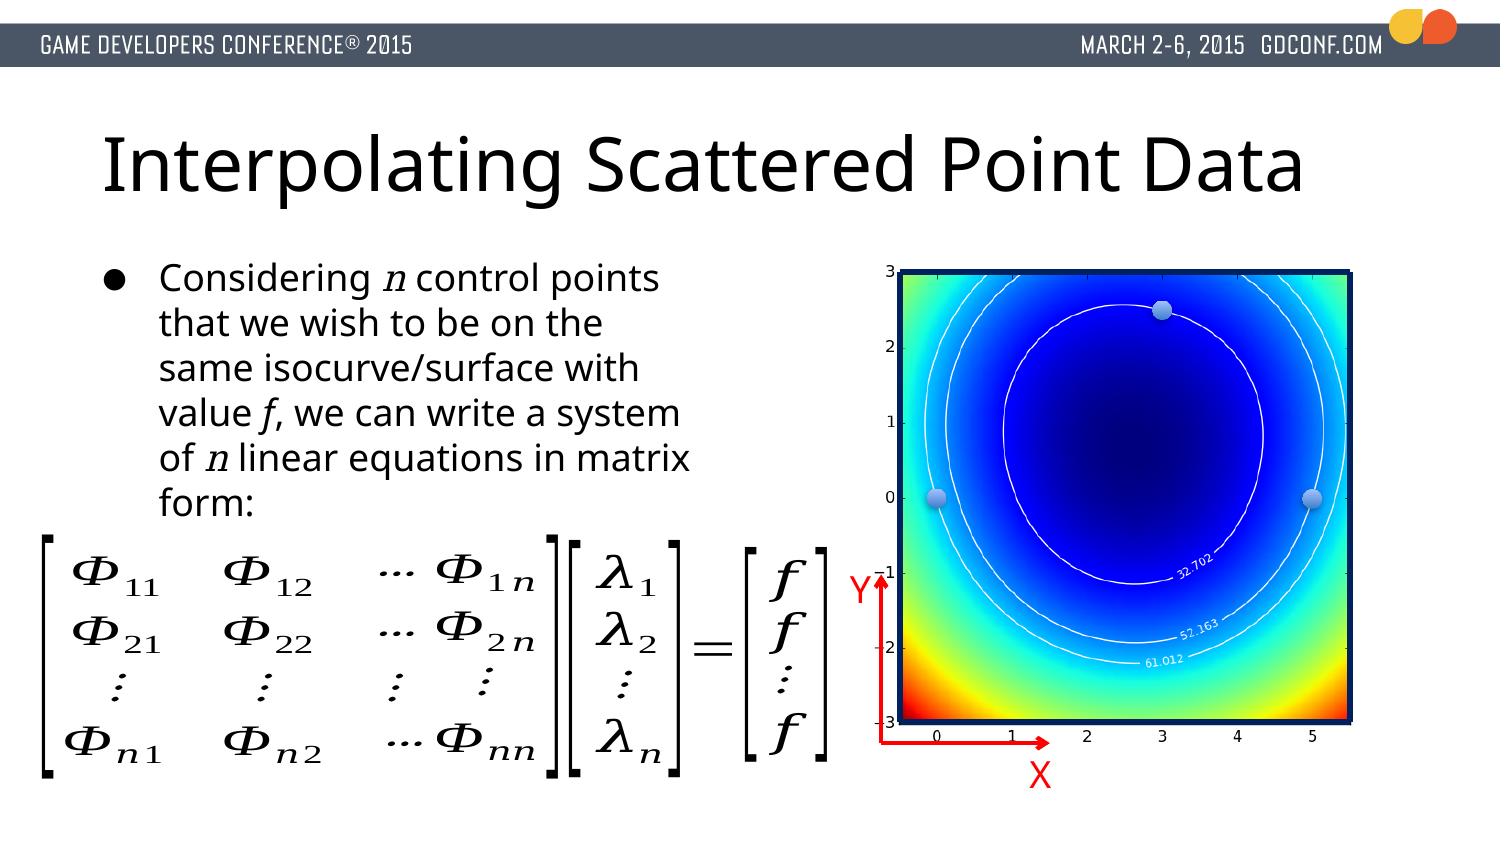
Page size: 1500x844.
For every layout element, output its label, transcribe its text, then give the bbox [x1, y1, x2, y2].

picture [0, 9, 1500, 67]
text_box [899, 271, 1351, 723]
text_box Considering n control points that we wish to be on the same isocurve/surface with value f, we can write a system of n linear equations in matrix form: [87, 246, 713, 697]
title Interpolating Scattered Point Data [87, 109, 1413, 238]
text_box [833, 558, 1069, 804]
picture [741, 216, 1488, 780]
